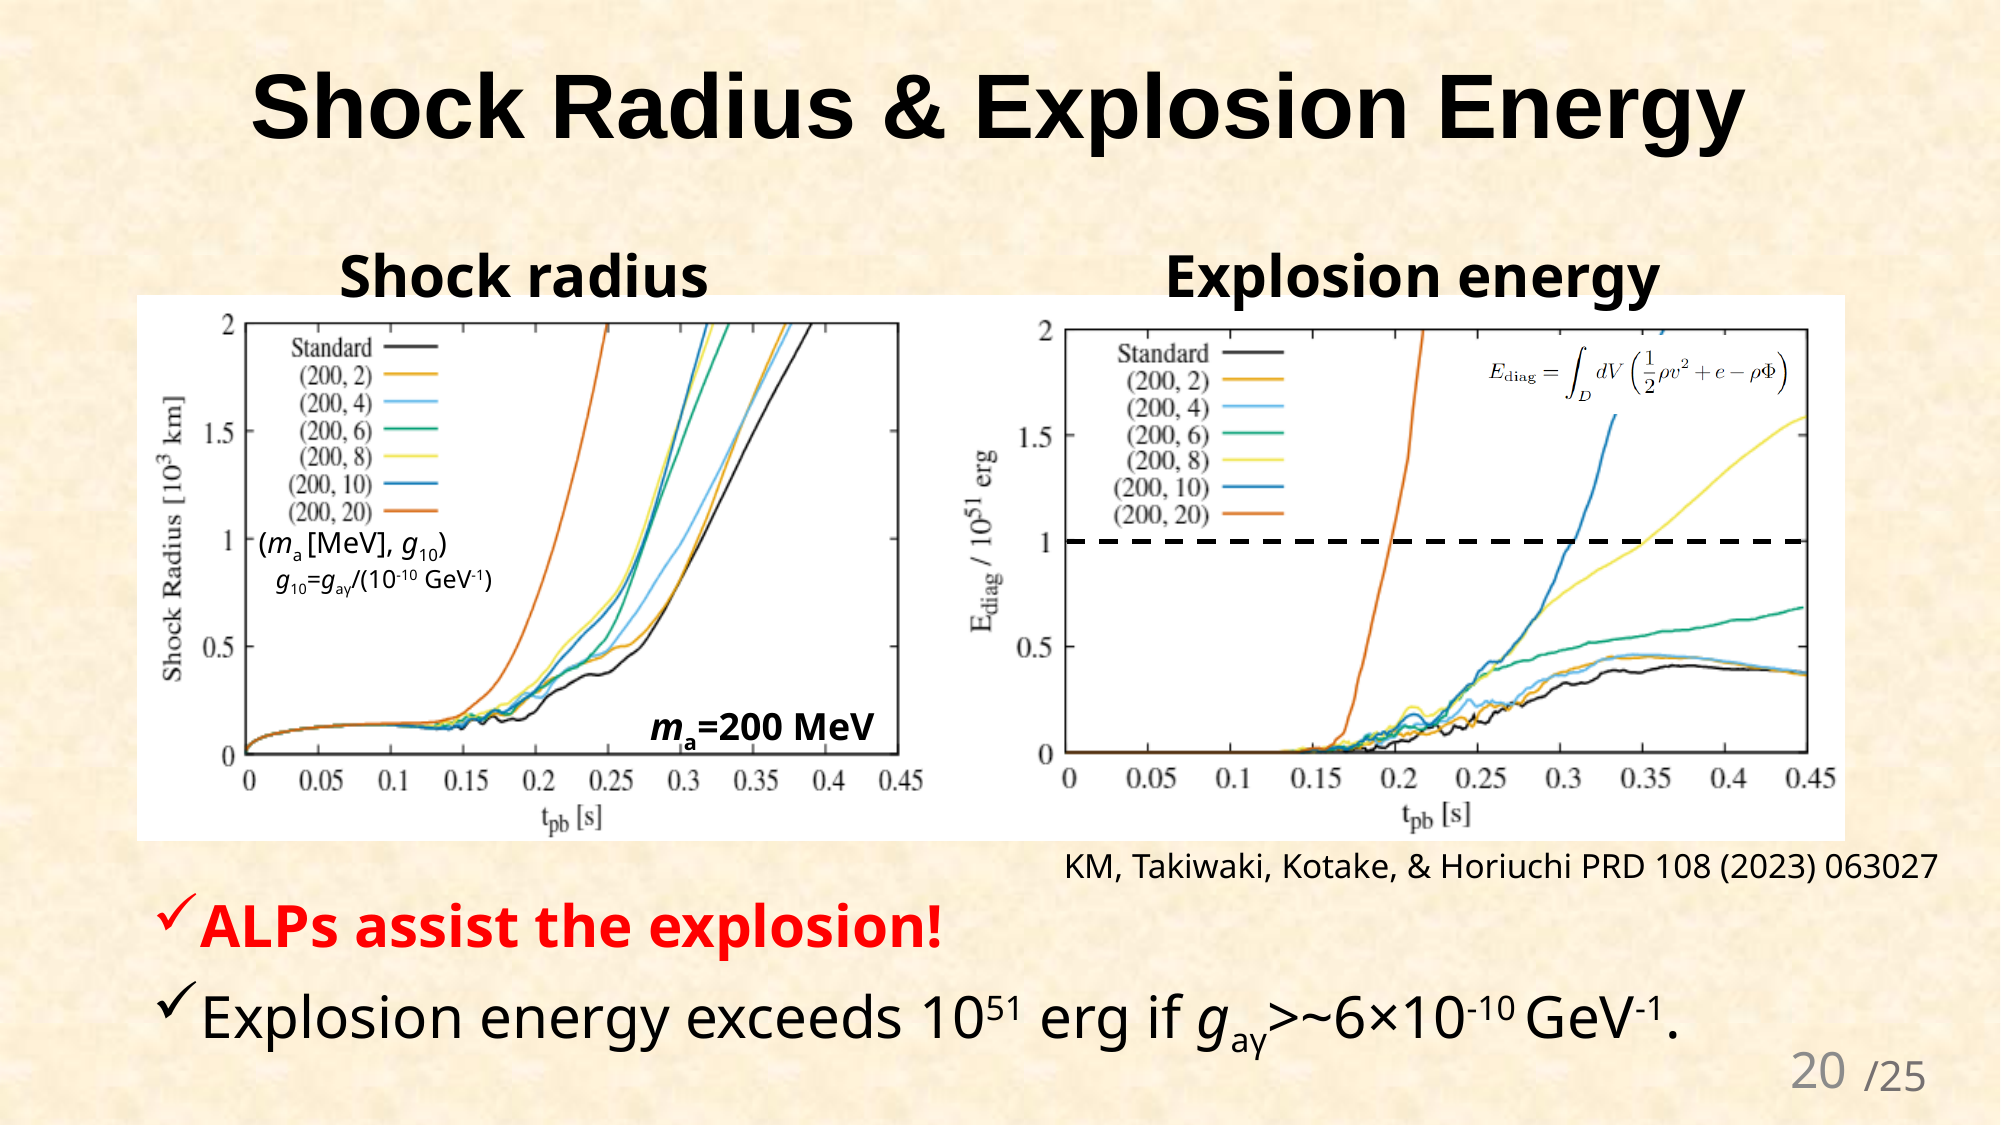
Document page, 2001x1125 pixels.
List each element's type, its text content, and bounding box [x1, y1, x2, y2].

picture [0, 0, 2001, 1125]
title Shock Radius & Explosion Energy [137, 0, 1863, 218]
text_box KM, Takiwaki, Kotake, & Horiuchi PRD 108 (2023) 063027 [1027, 837, 1977, 893]
slide_number 20 [1412, 1042, 1863, 1103]
list ALPs assist the explosion! Explosion energy exceeds 1051 erg if gaγ>~6×10-10 GeV-1. [137, 889, 1863, 1061]
text_box Shock radius [324, 231, 724, 295]
text_box Explosion energy [1149, 231, 1676, 295]
